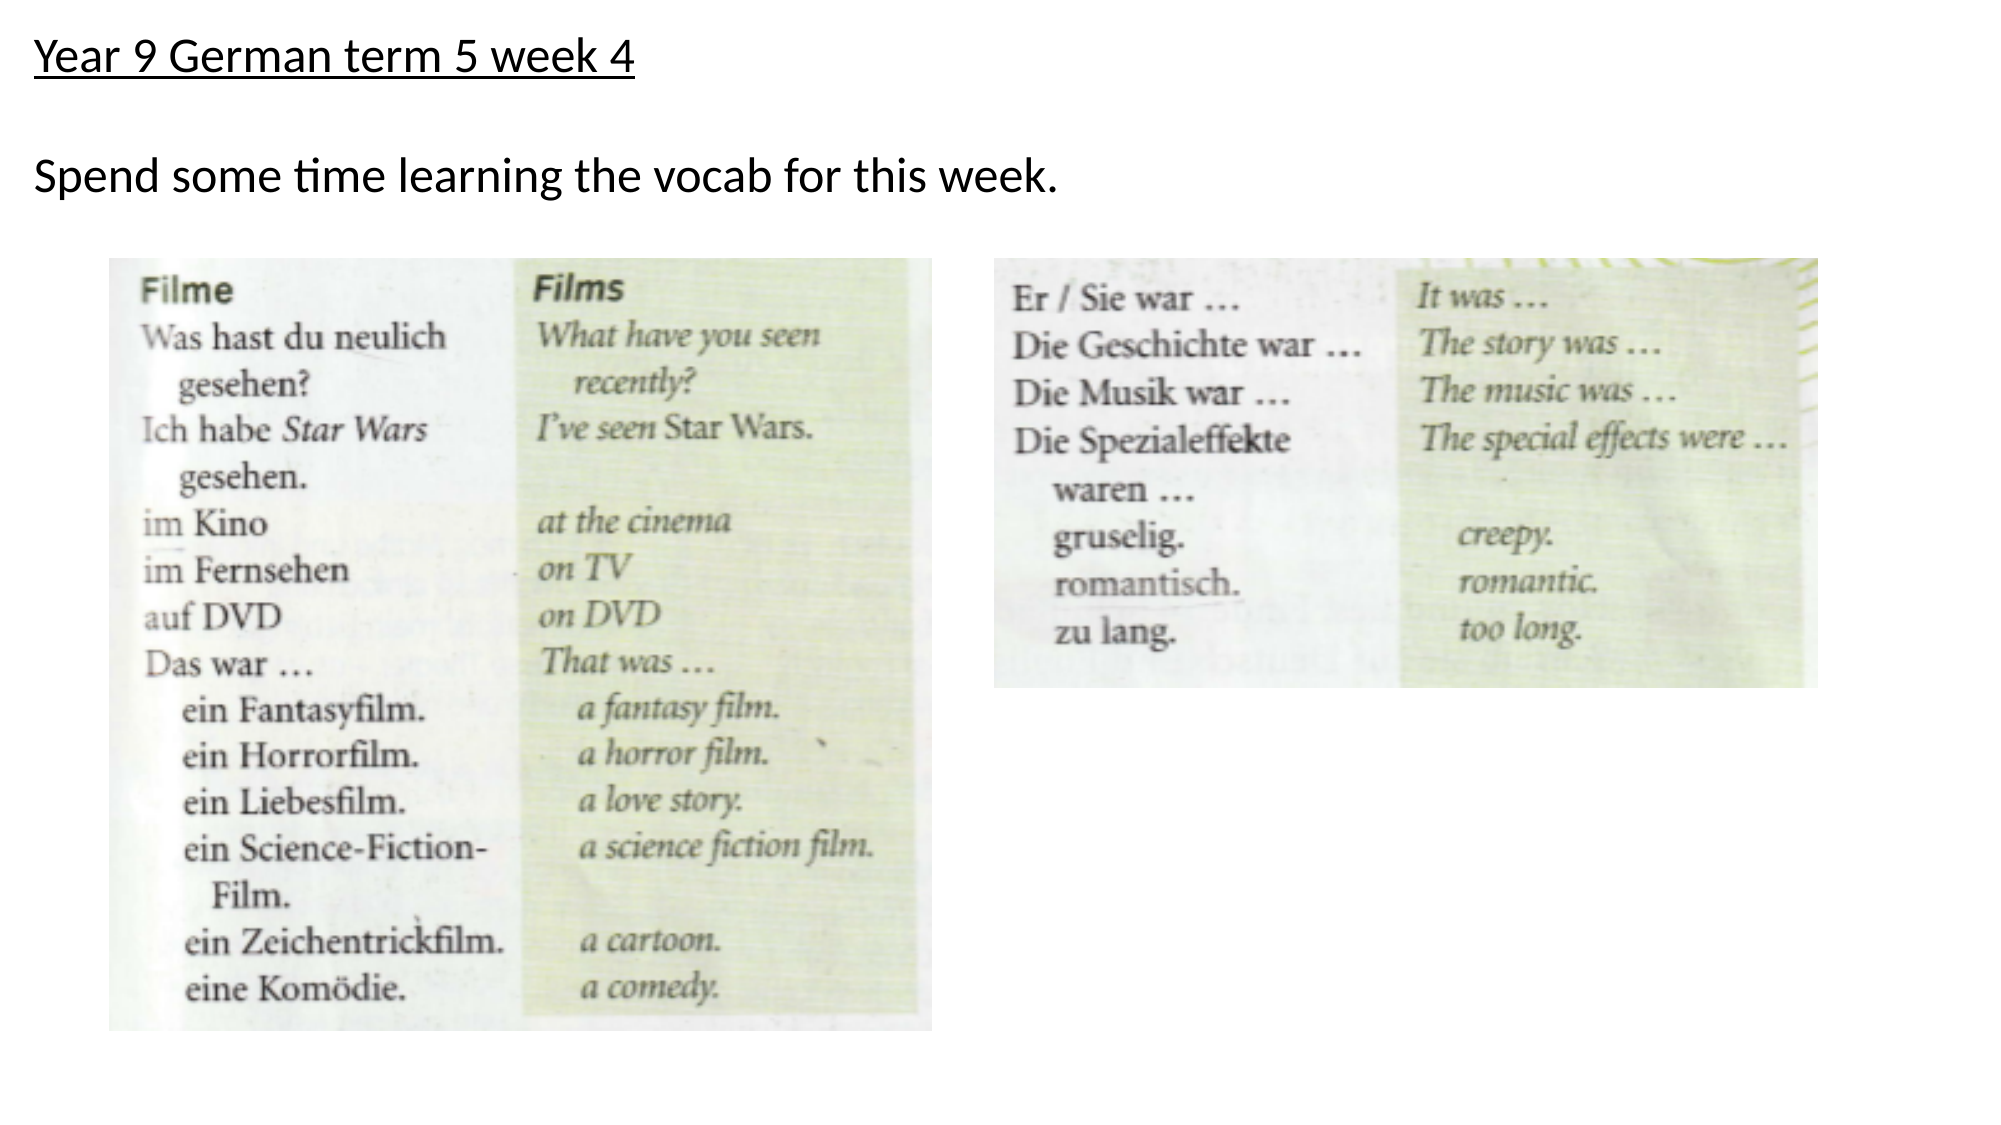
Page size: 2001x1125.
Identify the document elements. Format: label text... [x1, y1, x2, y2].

picture [993, 258, 1818, 688]
picture [109, 258, 932, 1031]
text_box Year 9 German term 5 week 4 Spend some time learning the vocab for this week. [18, 14, 1779, 210]
